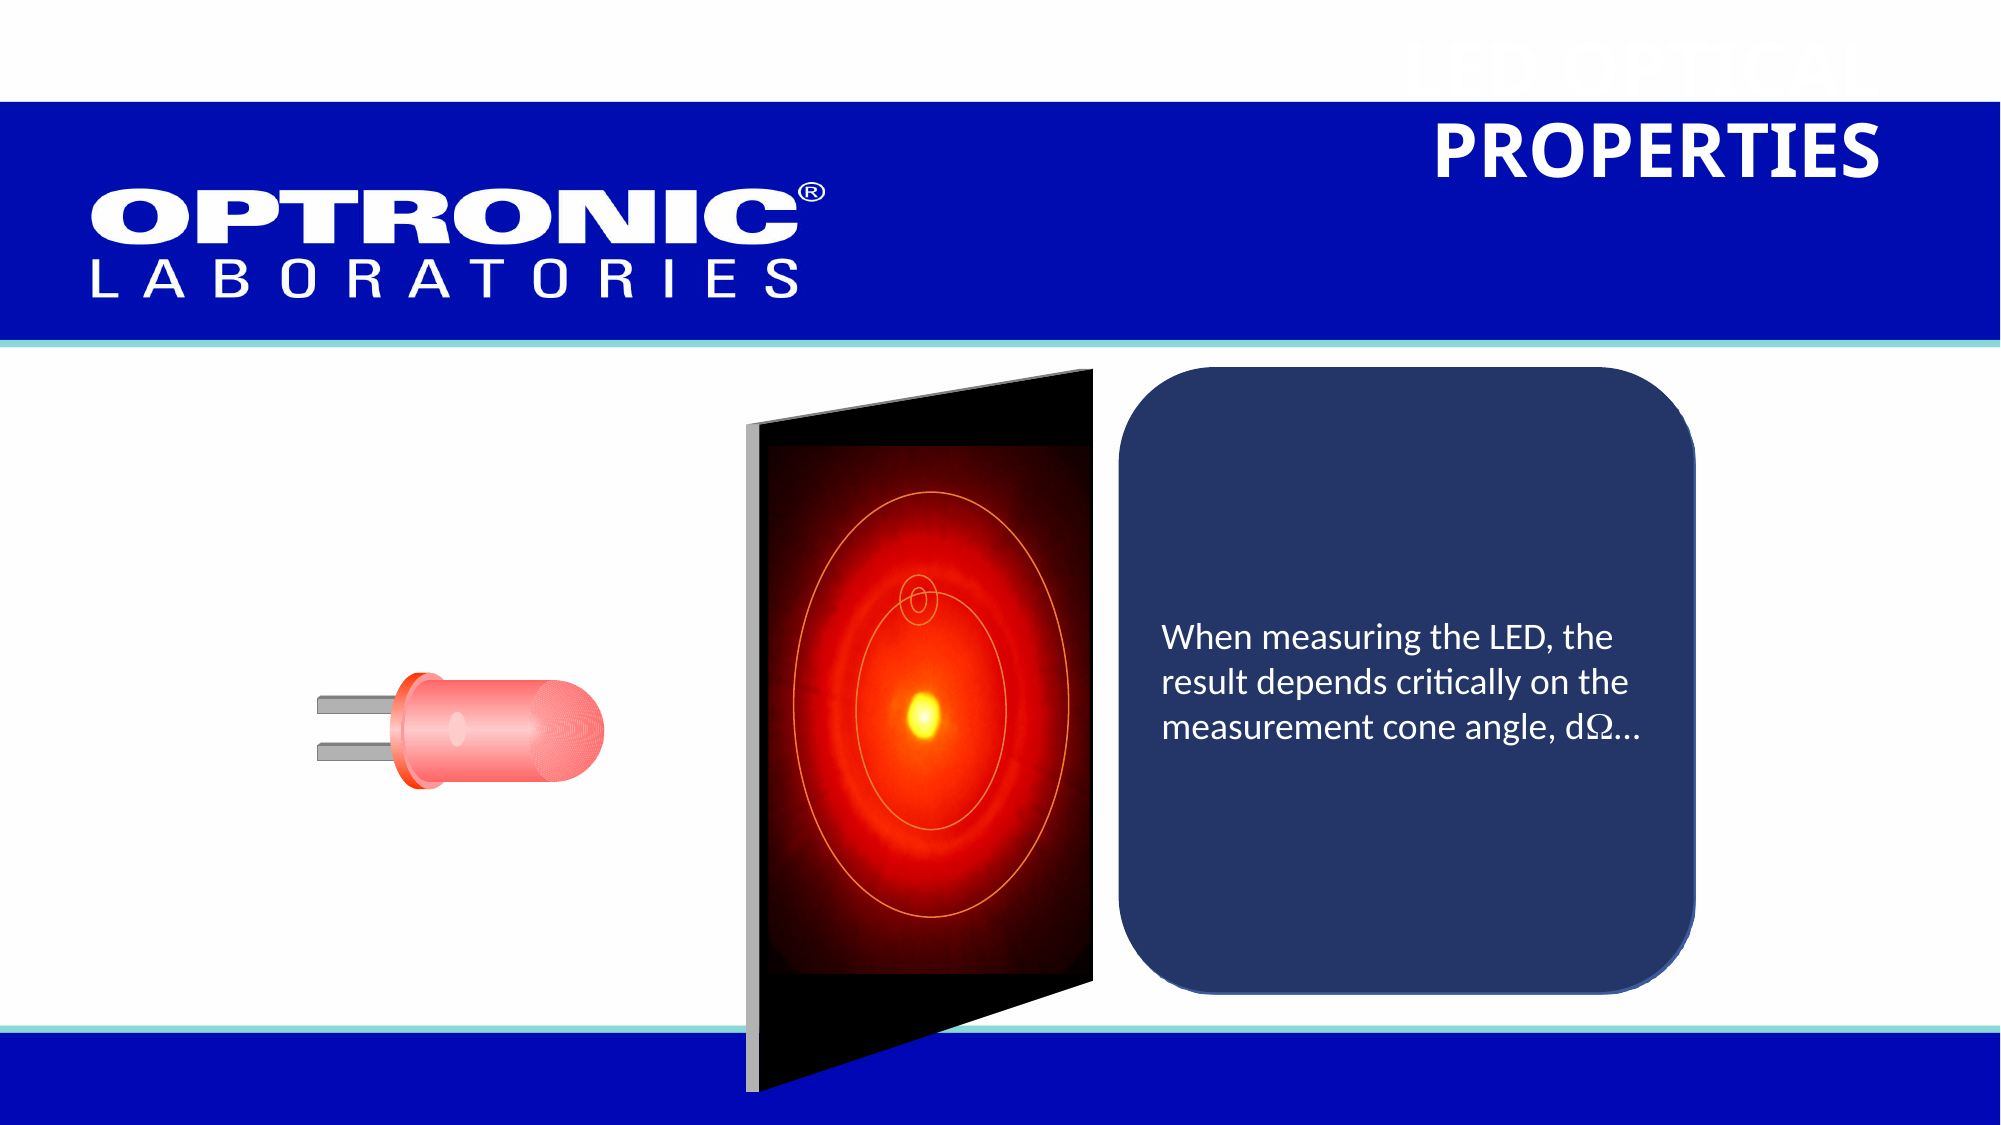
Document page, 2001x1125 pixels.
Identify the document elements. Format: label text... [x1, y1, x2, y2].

text_box LED OPTICAL PROPERTIES [928, 39, 1898, 201]
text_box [743, 367, 1095, 1094]
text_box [316, 671, 606, 791]
picture [0, 0, 2001, 1125]
text_box When measuring the LED, the result depends critically on the measurement cone angle, d… [1118, 367, 1694, 993]
